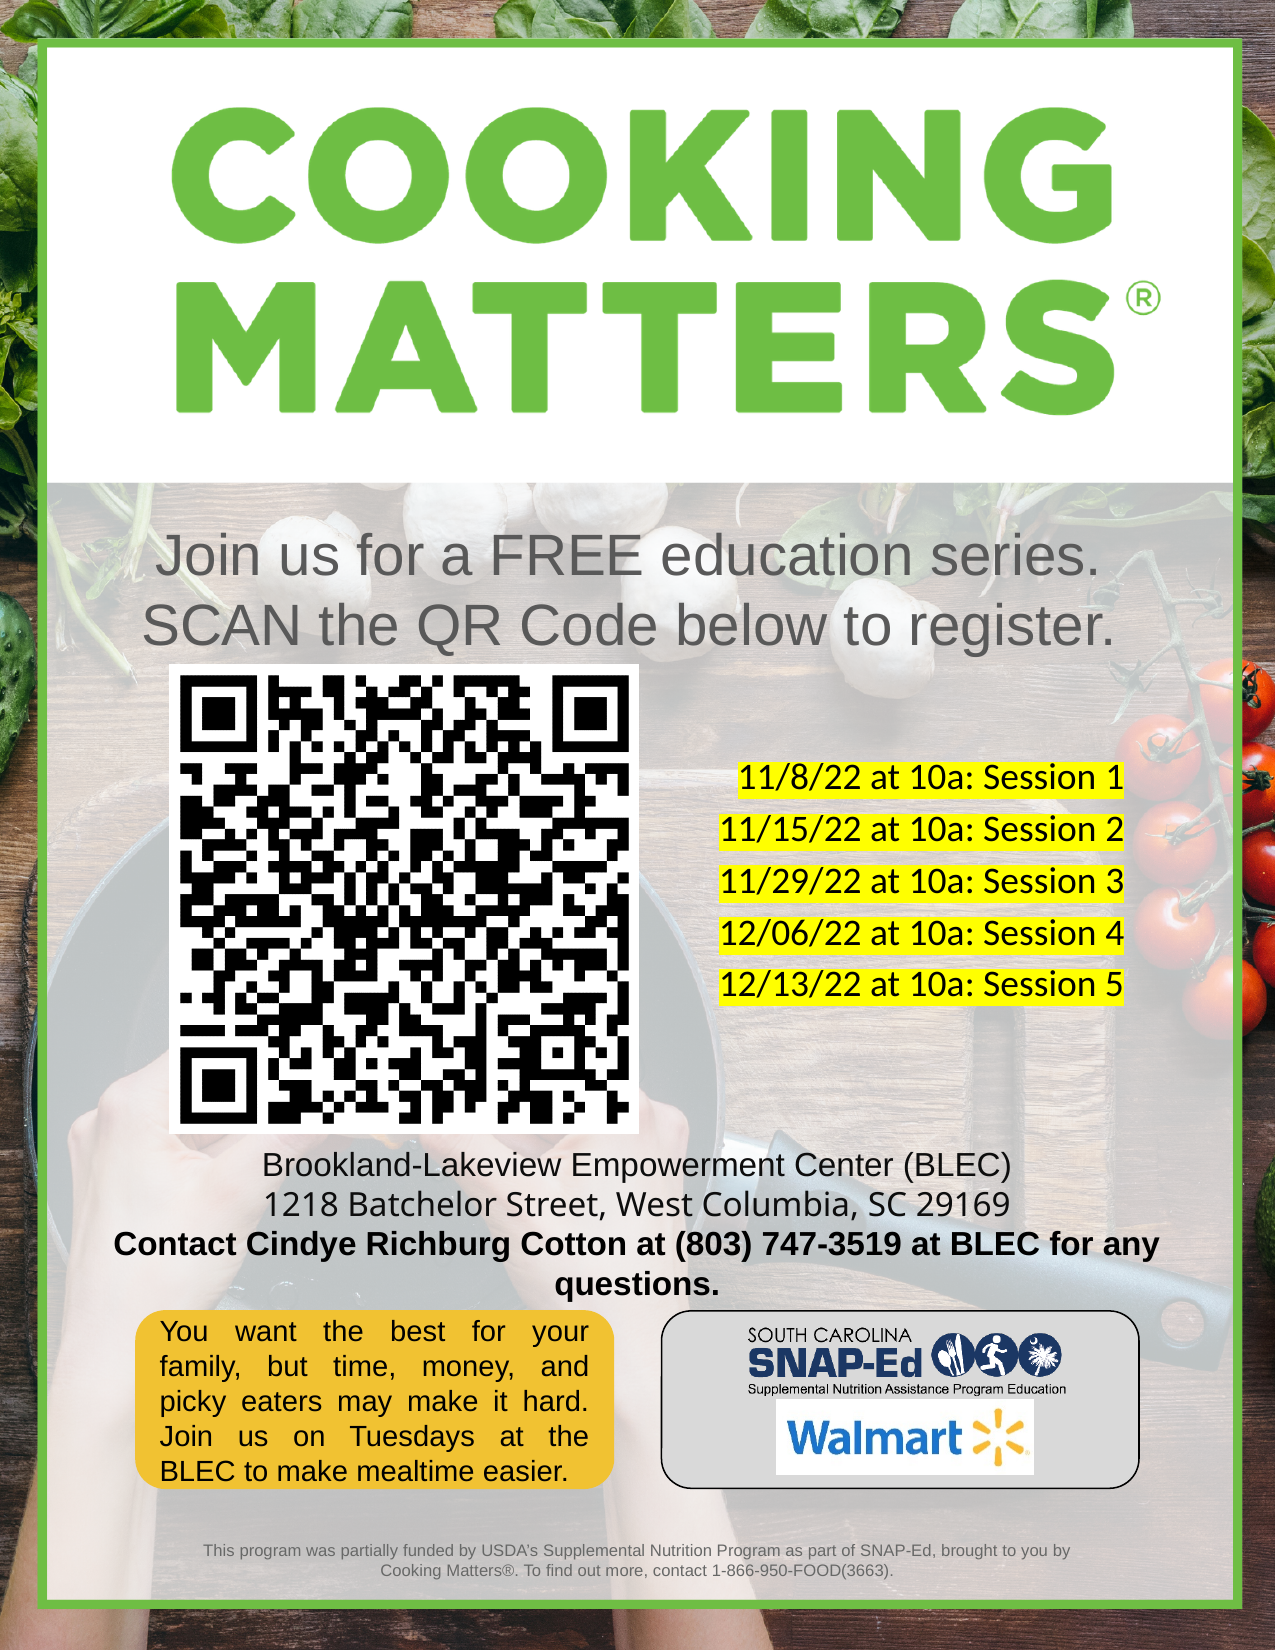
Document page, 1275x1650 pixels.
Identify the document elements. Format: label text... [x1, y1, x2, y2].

text_box Brookland-Lakeview Empowerment Center (BLEC) 1218 Batchelor Street, West Columbia, SC 29169 Contact Cindye Richburg Cotton at (803) 747-3519 at BLEC for any questions.​ [43, 1127, 1232, 1321]
text_box You want the best for your family, but time, money, and picky eaters may make it hard. Join us on Tuesdays at the BLEC to make mealtime easier. [135, 1310, 614, 1489]
picture [0, 0, 1275, 1650]
text_box [661, 1310, 1139, 1489]
subtitle Join us for a FREE education series. SCAN the QR Code below to register. [43, 502, 1232, 603]
text_box 11/8/22 at 10a: Session 1 11/15/22 at 10a: Session 2 11/29/22 at 10a: Session 3 12/06/22 at 10a: Session 4 12/13/22 at 10a: Session 5 [644, 738, 1139, 1012]
text_box This program was partially funded by USDA’s Supplemental Nutrition Program as part of SNAP-Ed, brought to you by Cooking Matters®. To find out more, contact 1-866-950-FOOD(3663). [169, 1531, 1106, 1632]
